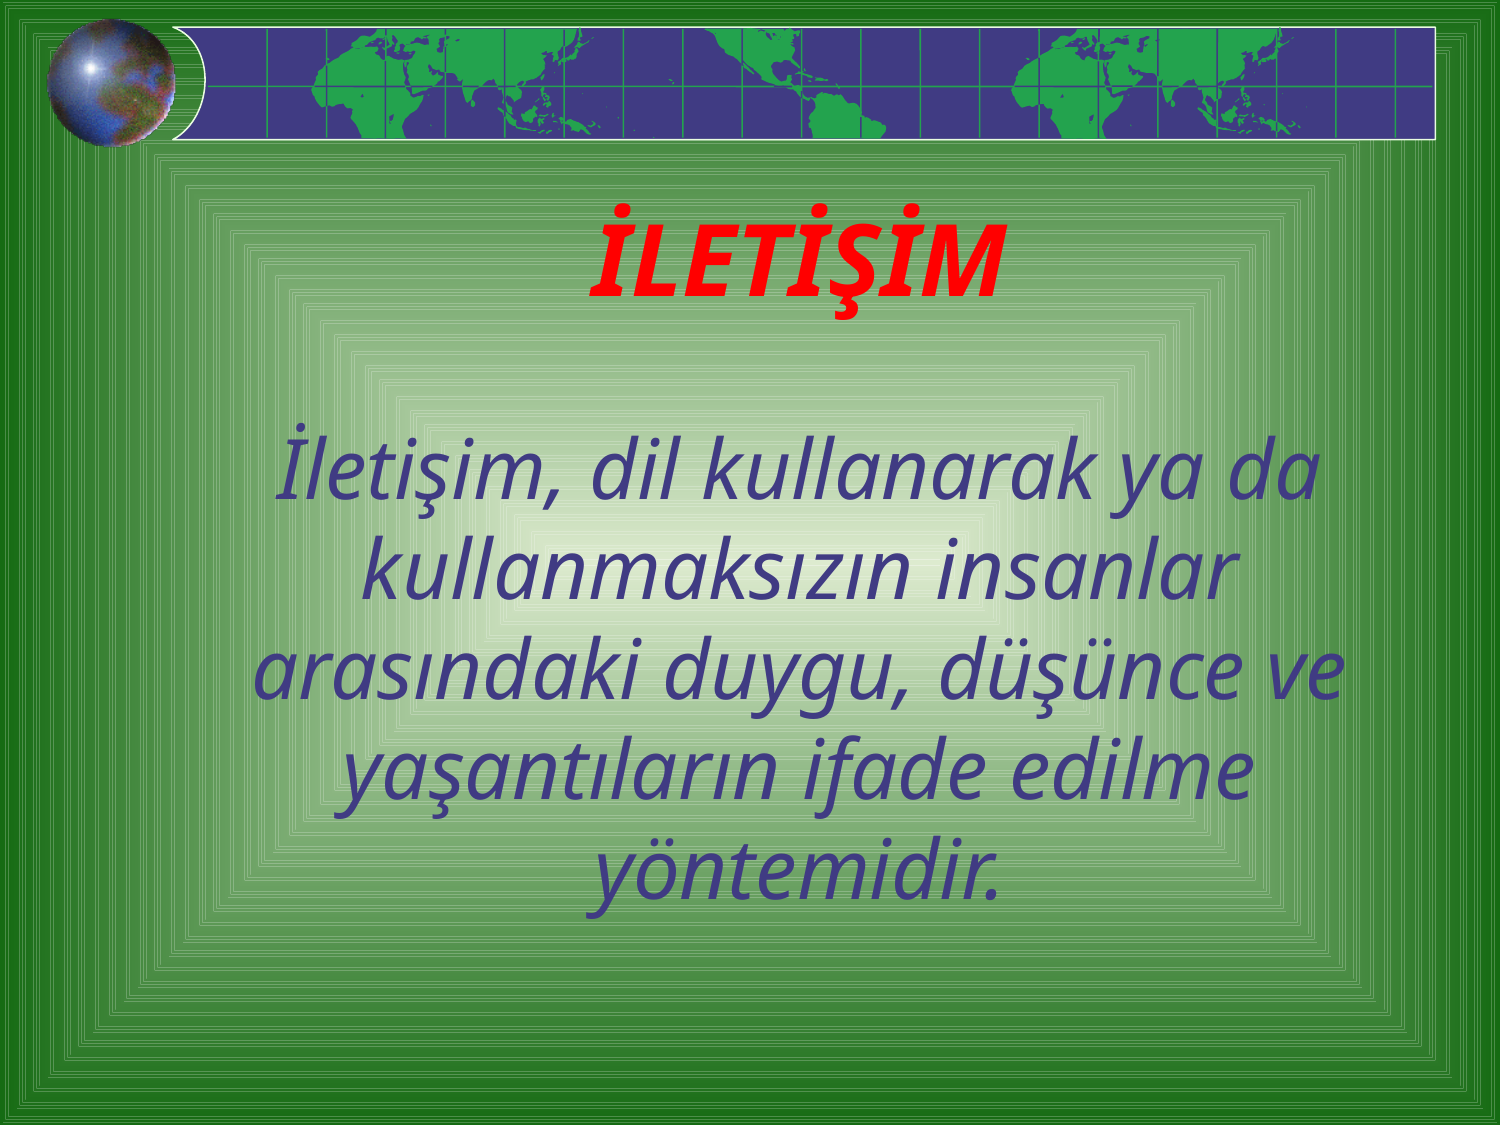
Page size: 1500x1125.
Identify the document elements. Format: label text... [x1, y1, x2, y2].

title İLETİŞİM İletişim, dil kullanarak ya da kullanmaksızın insanlar arasındaki duygu, düşünce ve yaşantıların ifade edilme yöntemidir. [162, 512, 1438, 701]
picture [42, 14, 190, 151]
